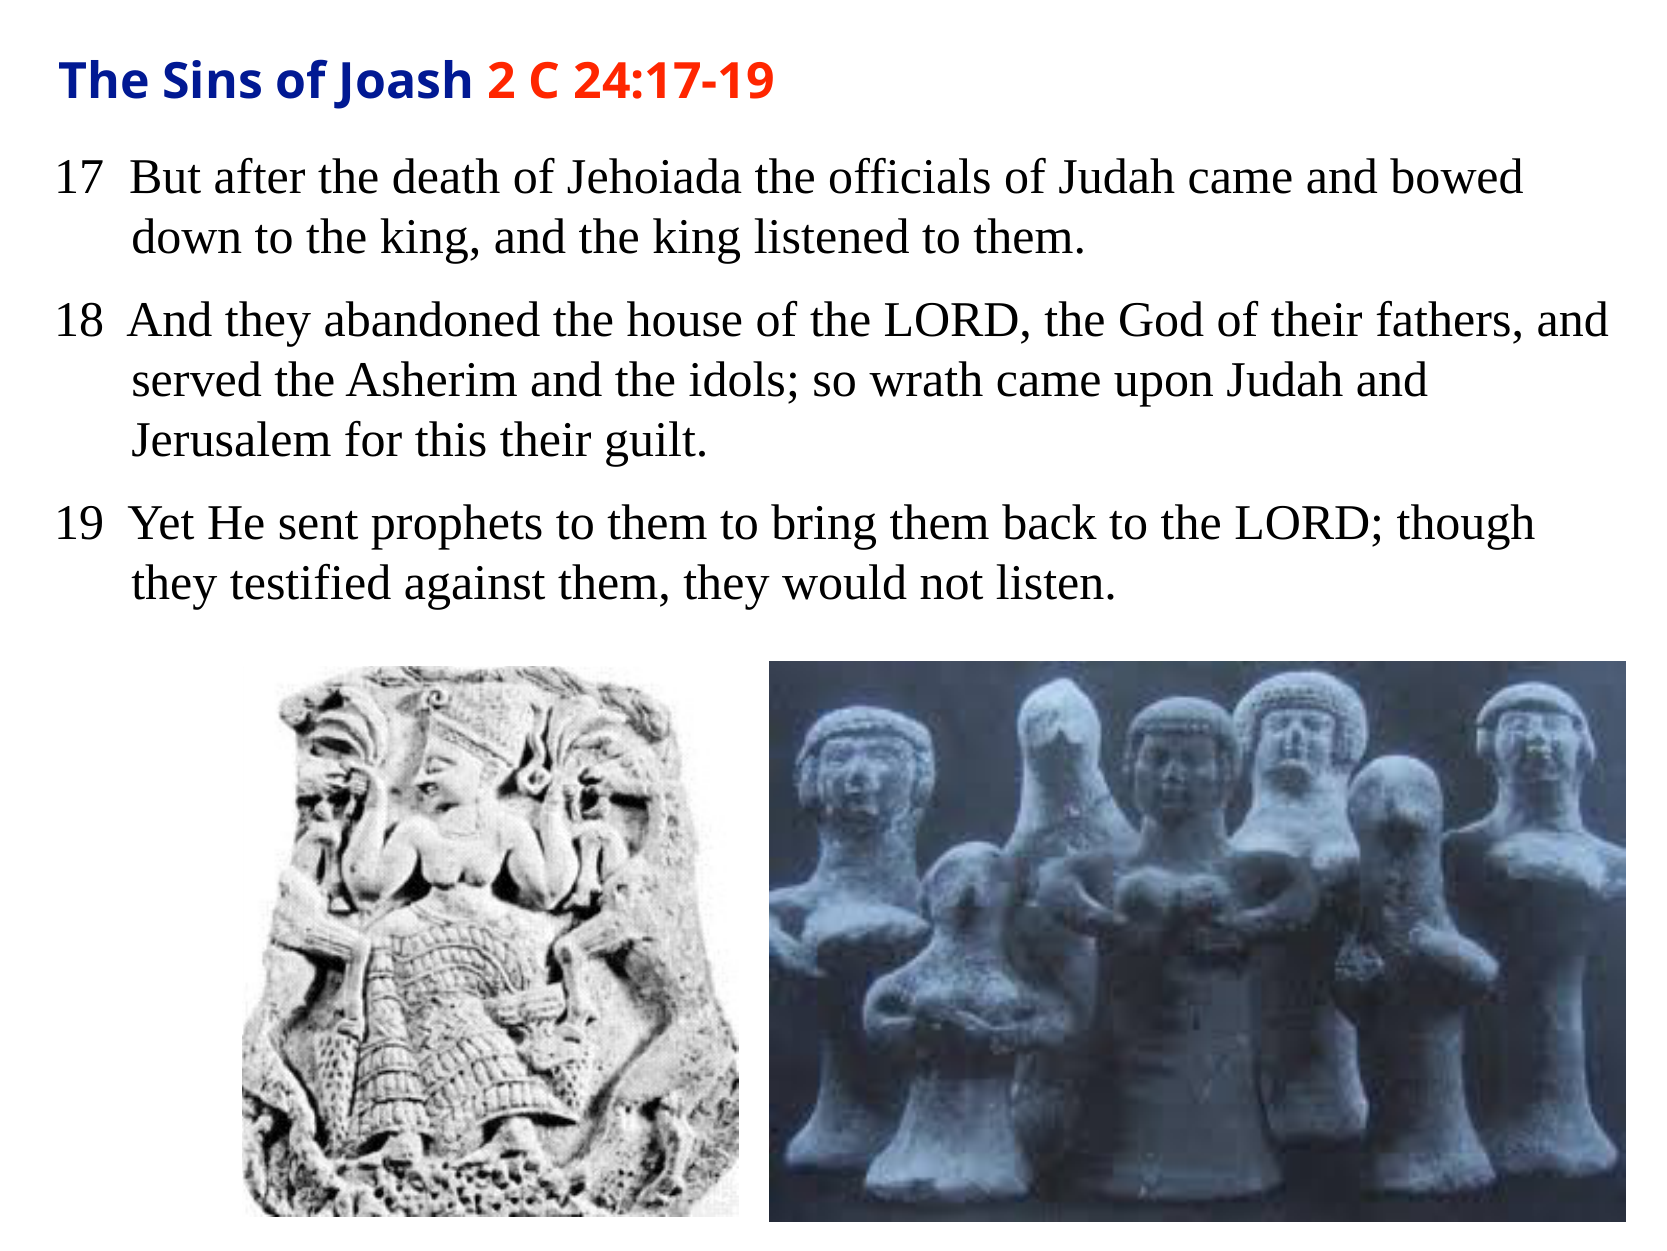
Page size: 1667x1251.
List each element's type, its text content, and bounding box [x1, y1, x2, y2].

text_box 17 But after the death of Jehoiada the officials of Judah came and bowed down to the king, and the king listened to them. 18 And they abandoned the house of the LORD, the God of their fathers, and served the Asherim and the idols; so wrath came upon Judah and Jerusalem for this their guilt. 19 Yet He sent prophets to them to bring them back to the LORD; though they testified against them, they would not listen. [47, 137, 1619, 616]
title The Sins of Joash 2 C 24:17-19 [51, 30, 1616, 126]
picture [768, 661, 1626, 1223]
picture [242, 666, 739, 1217]
